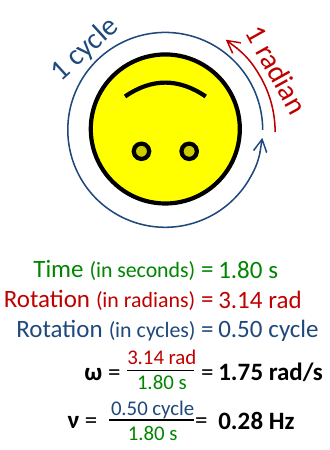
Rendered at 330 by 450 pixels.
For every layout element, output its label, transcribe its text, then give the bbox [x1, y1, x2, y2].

text_box [67, 31, 268, 229]
text_box 1 radian [223, 0, 330, 140]
text_box 1 cycle [23, 0, 141, 104]
text_box [180, 39, 276, 133]
text_box Time (in seconds) = Rotation (in radians) = Rotation (in cycles) = ω = = ν = = [0, 245, 203, 442]
text_box 1.80 s 3.14 rad 0.50 cycle 1.75 rad/s 0.28 Hz [203, 245, 330, 442]
text_box 3.14 rad 1.80 s [98, 336, 226, 401]
text_box 0.50 cycle 1.80 s [89, 387, 217, 450]
